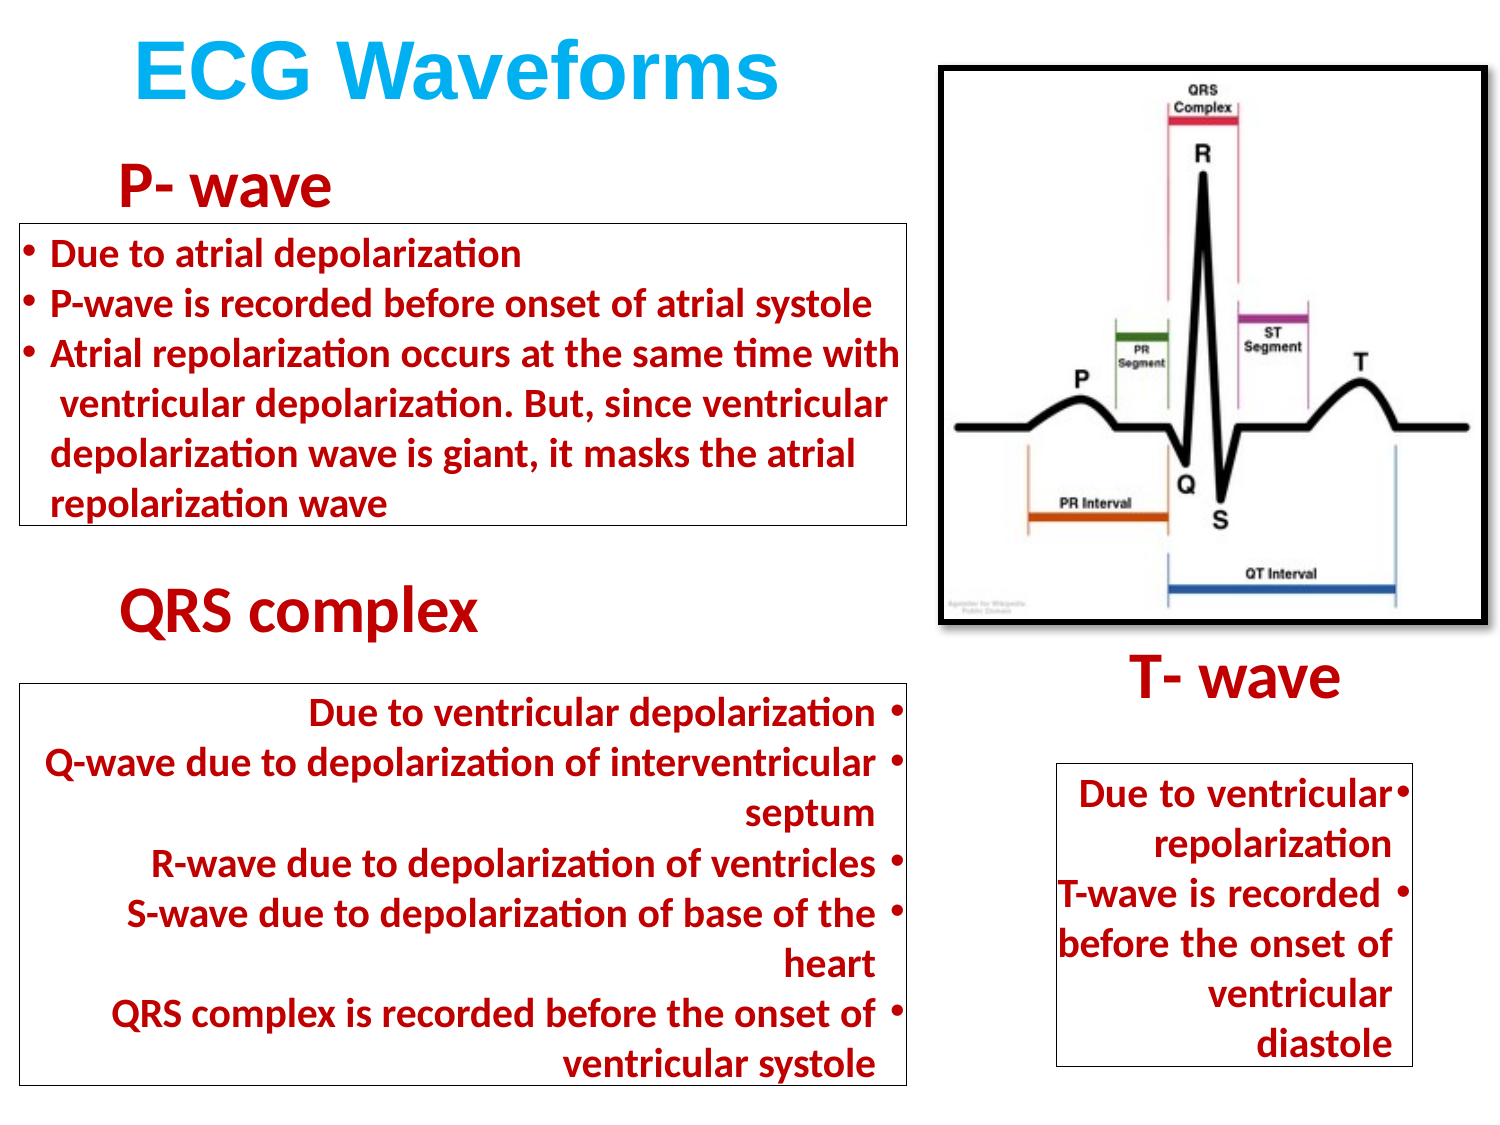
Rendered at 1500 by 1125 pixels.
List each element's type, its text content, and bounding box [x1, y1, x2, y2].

text_box Due to ventricular depolarization Q-wave due to depolarization of interventricular septum R-wave due to depolarization of ventricles S-wave due to depolarization of base of the heart QRS complex is recorded before the onset of ventricular systole [19, 683, 907, 1086]
text_box P- wave [114, 138, 336, 221]
picture [943, 70, 1482, 620]
text_box QRS complex [114, 563, 482, 646]
text_box Due to atrial depolarization P-wave is recorded before onset of atrial systole Atrial repolarization occurs at the same time with ventricular depolarization. But, since ventricular depolarization wave is giant, it masks the atrial repolarization wave [19, 223, 907, 526]
text_box T- wave [1125, 629, 1344, 712]
text_box Due to ventricular repolarization T-wave is recorded before the onset of ventricular diastole [1056, 763, 1413, 1067]
title ECG Waveforms [51, 21, 941, 209]
